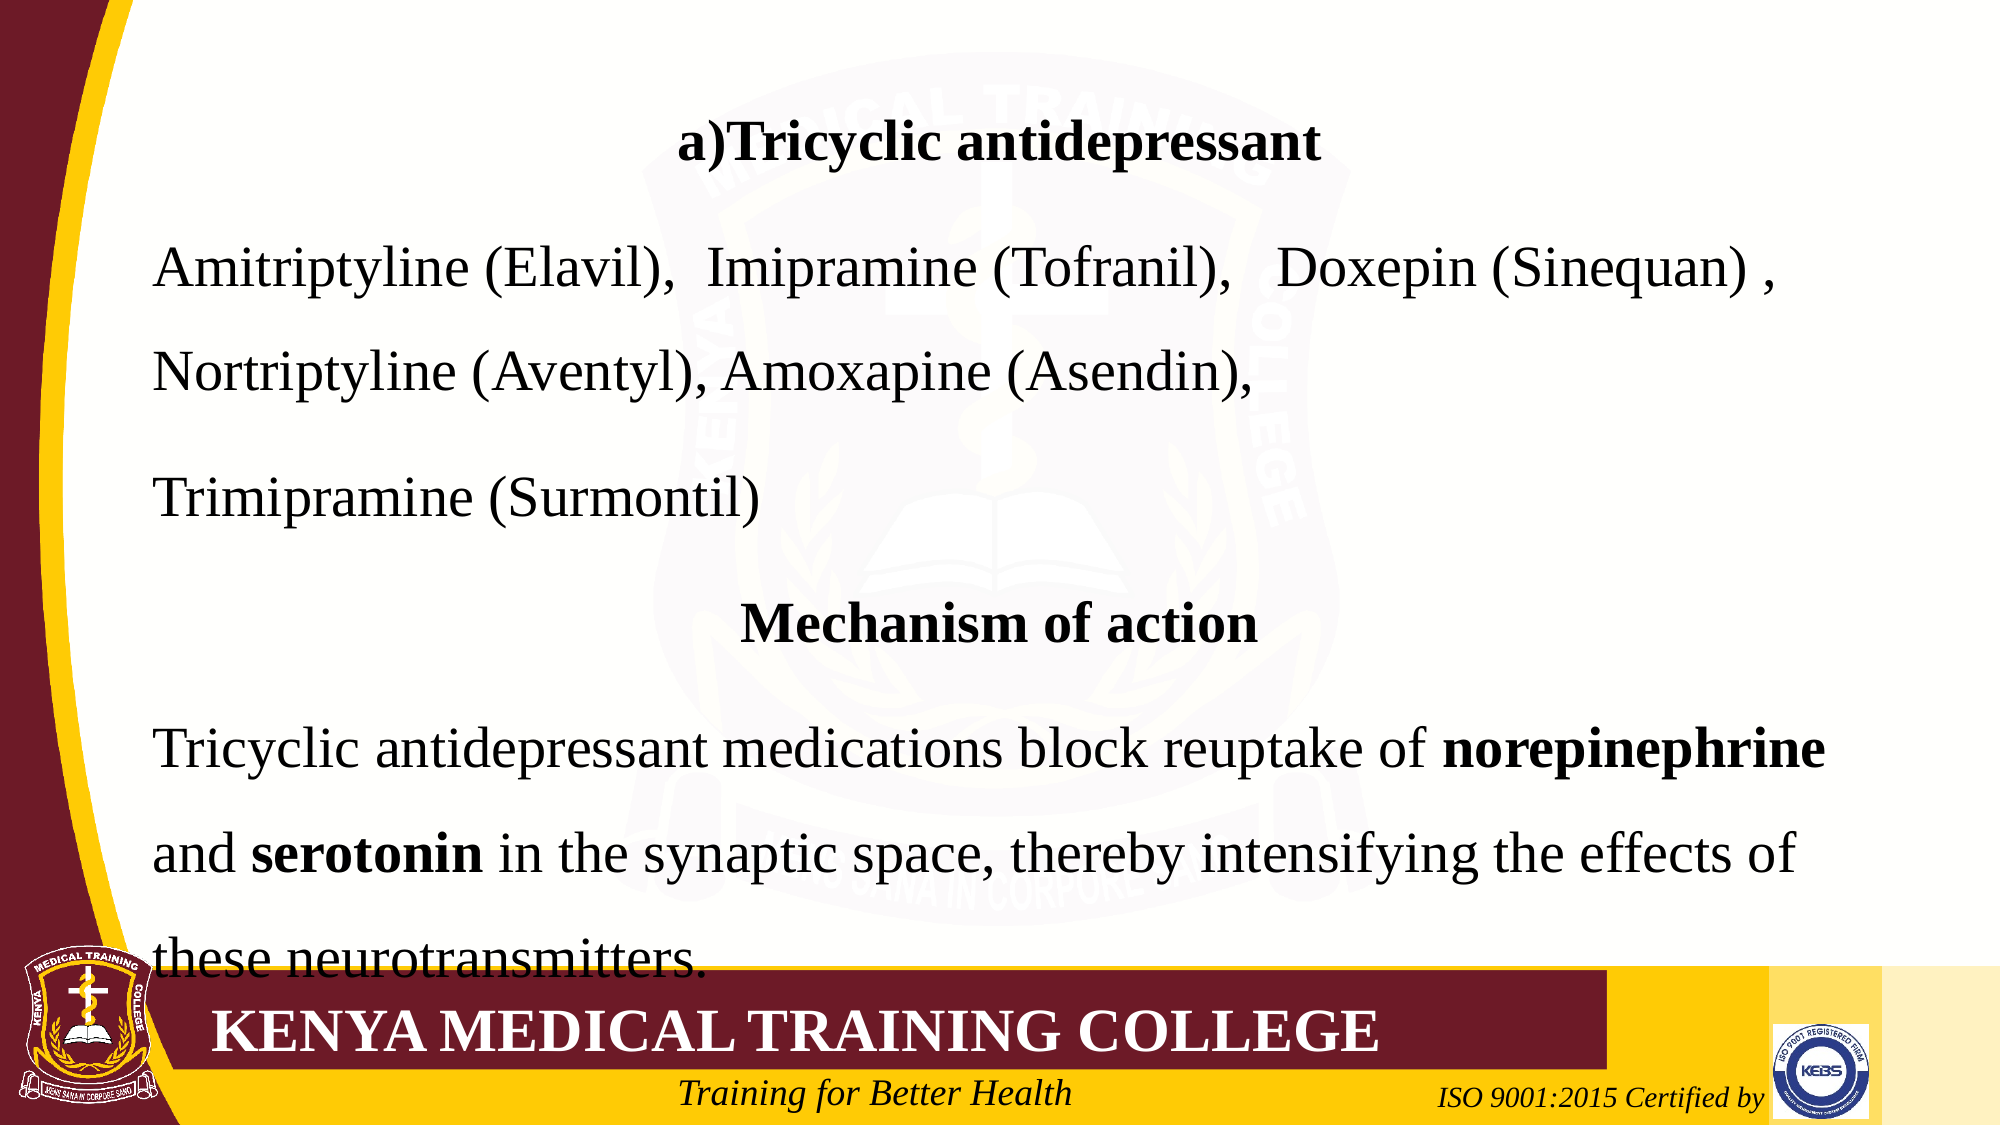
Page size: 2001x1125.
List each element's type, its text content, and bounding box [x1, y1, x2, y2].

picture [0, 0, 2000, 1125]
list a)Tricyclic antidepressant Amitriptyline (Elavil), Imipramine (Tofranil), Doxepin (Sinequan) , Nortriptyline (Aventyl), Amoxapine (Asendin), Trimipramine (Surmontil) Mechanism of action Tricyclic antidepressant medications block reuptake of norepinephrine and serotonin in the synaptic space, thereby intensifying the effects of these neurotransmitters. [137, 59, 1863, 1014]
